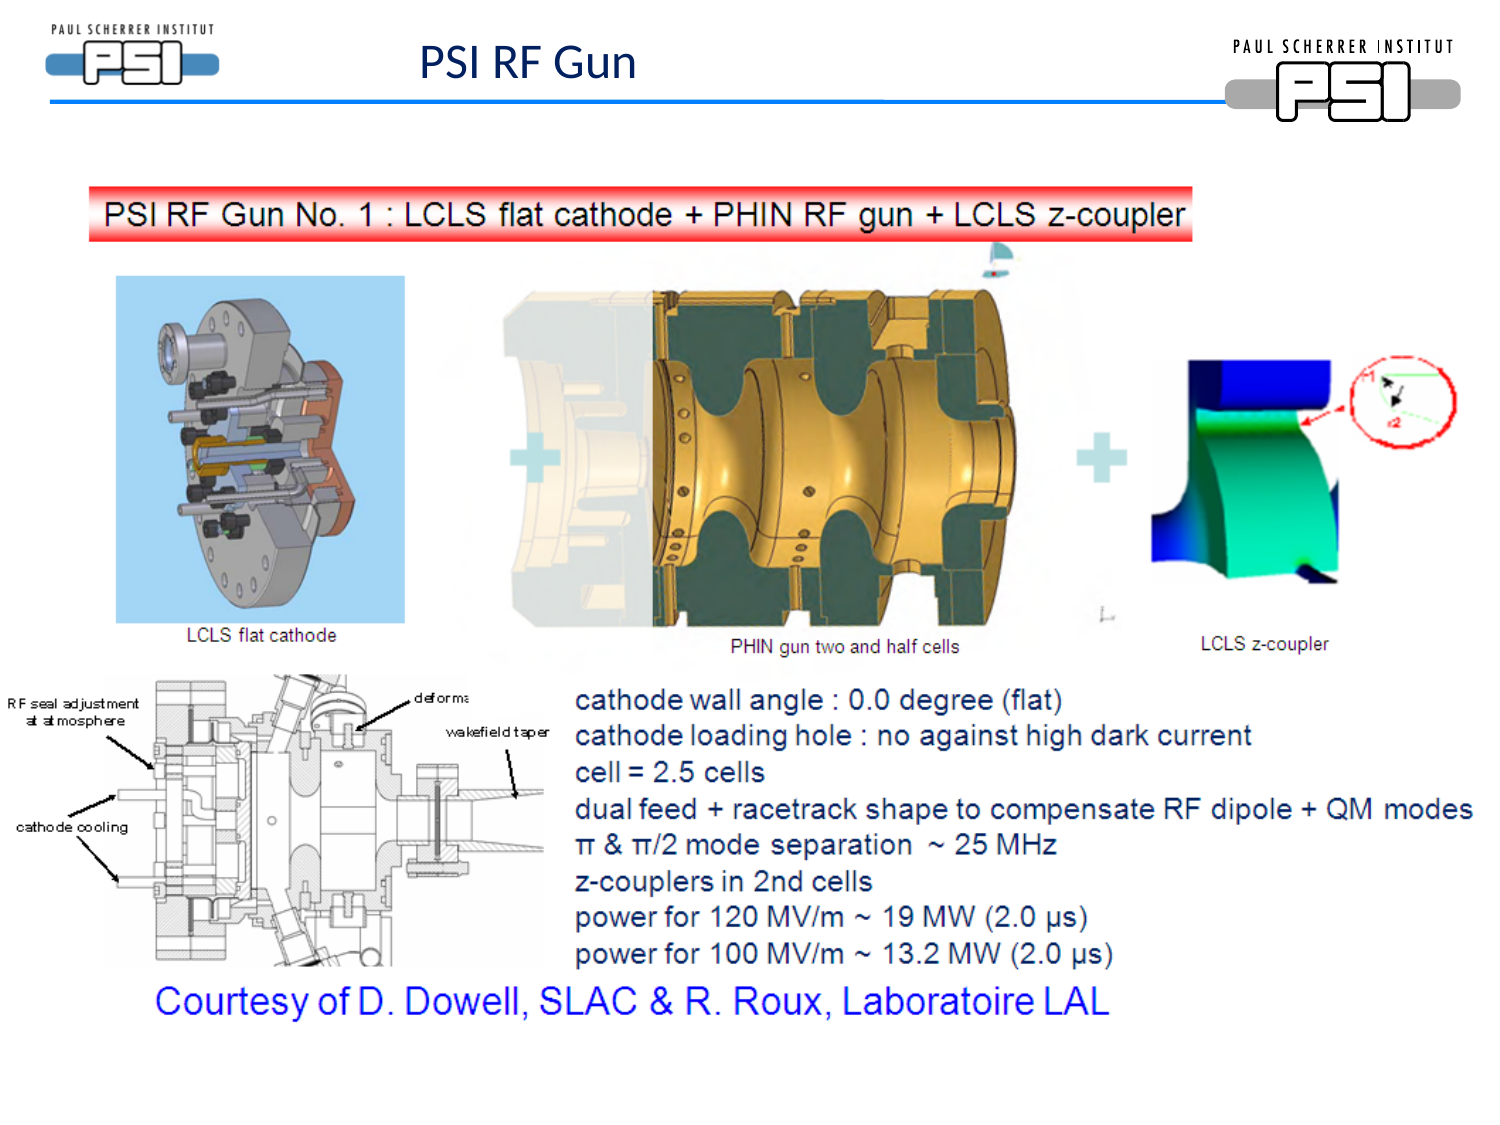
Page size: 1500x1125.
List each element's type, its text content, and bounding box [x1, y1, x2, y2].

picture [1224, 39, 1461, 123]
picture [0, 181, 1500, 1032]
picture [37, 12, 231, 94]
text_box PSI RF Gun [404, 27, 1500, 90]
